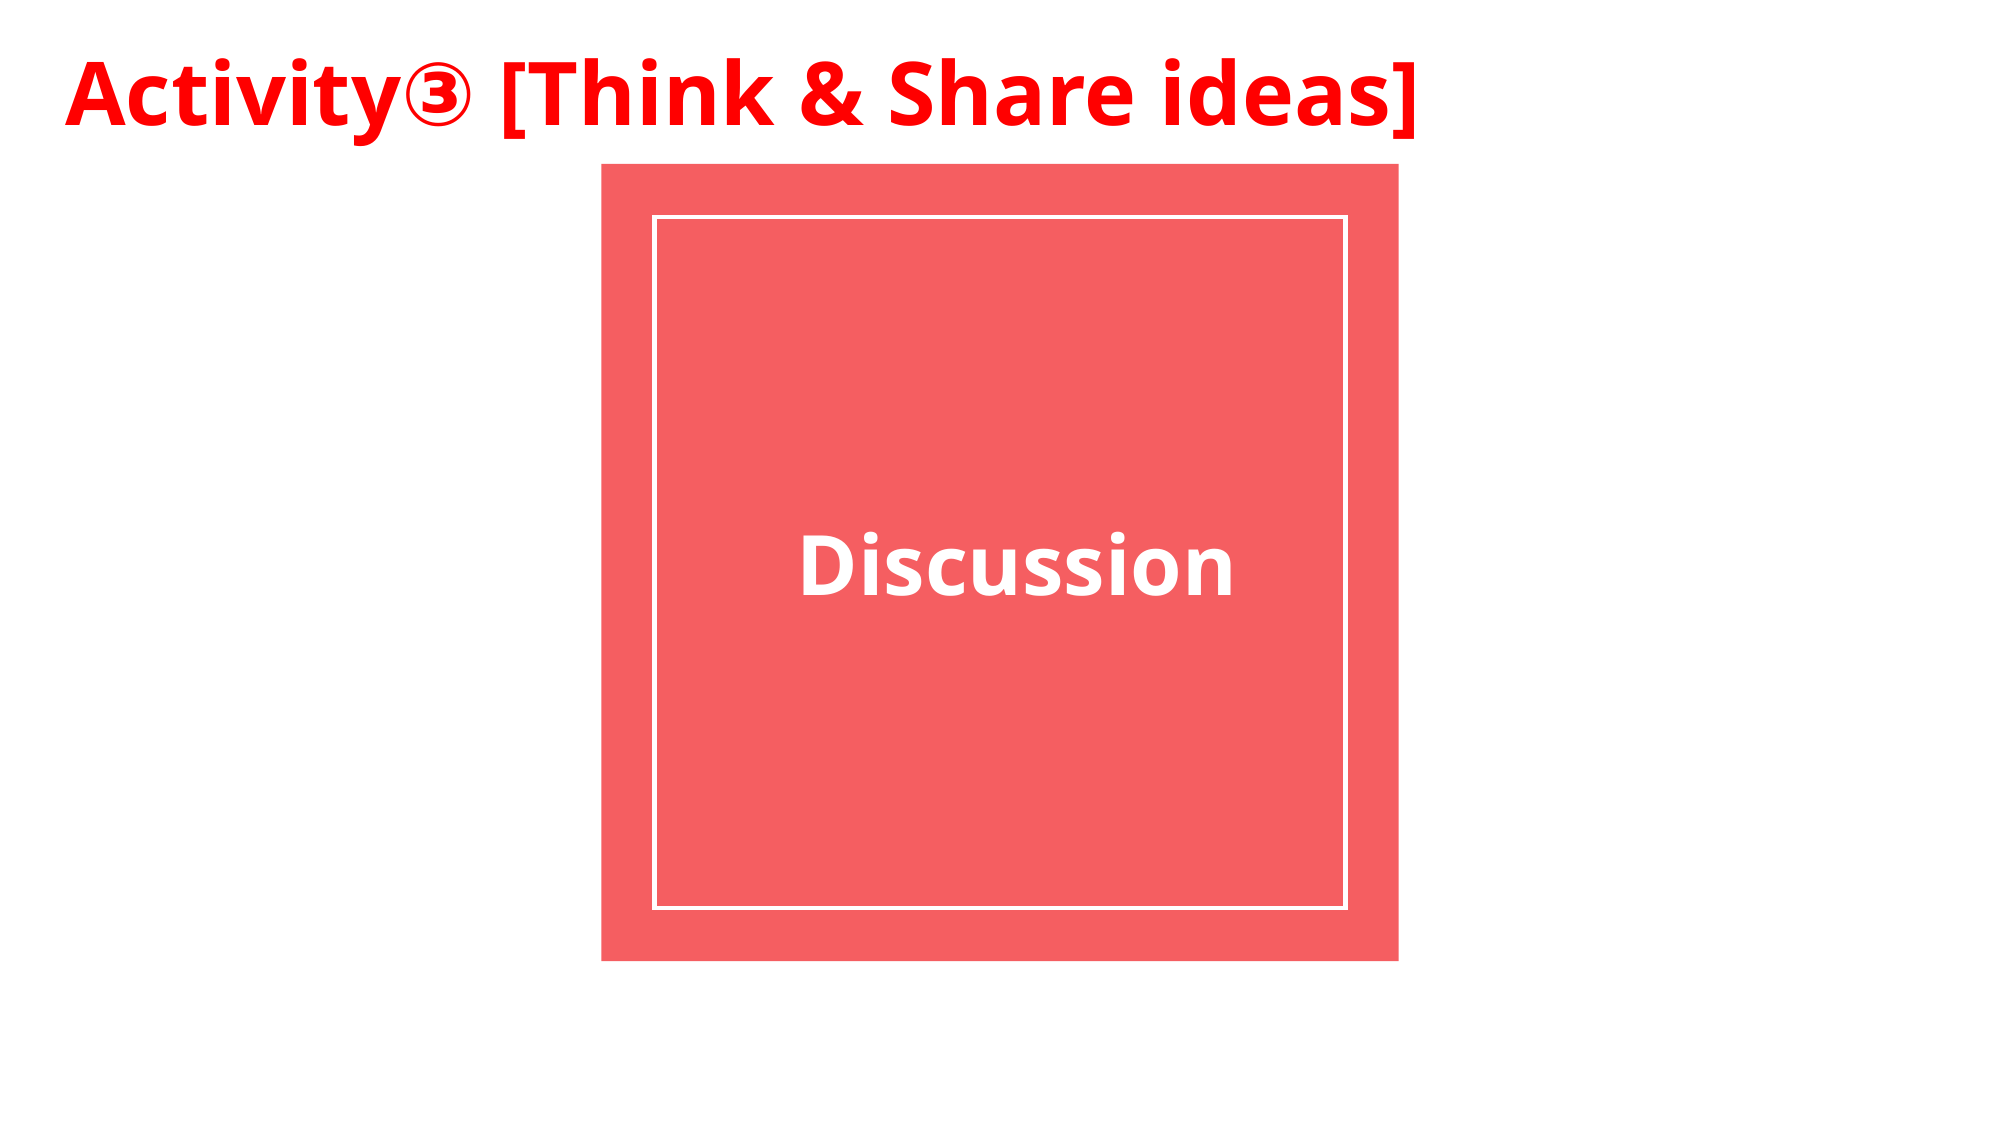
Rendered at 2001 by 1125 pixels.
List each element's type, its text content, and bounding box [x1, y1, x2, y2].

title Discussion [670, 389, 1364, 736]
text_box Activity③ [Think & Share ideas] [50, 41, 1648, 153]
